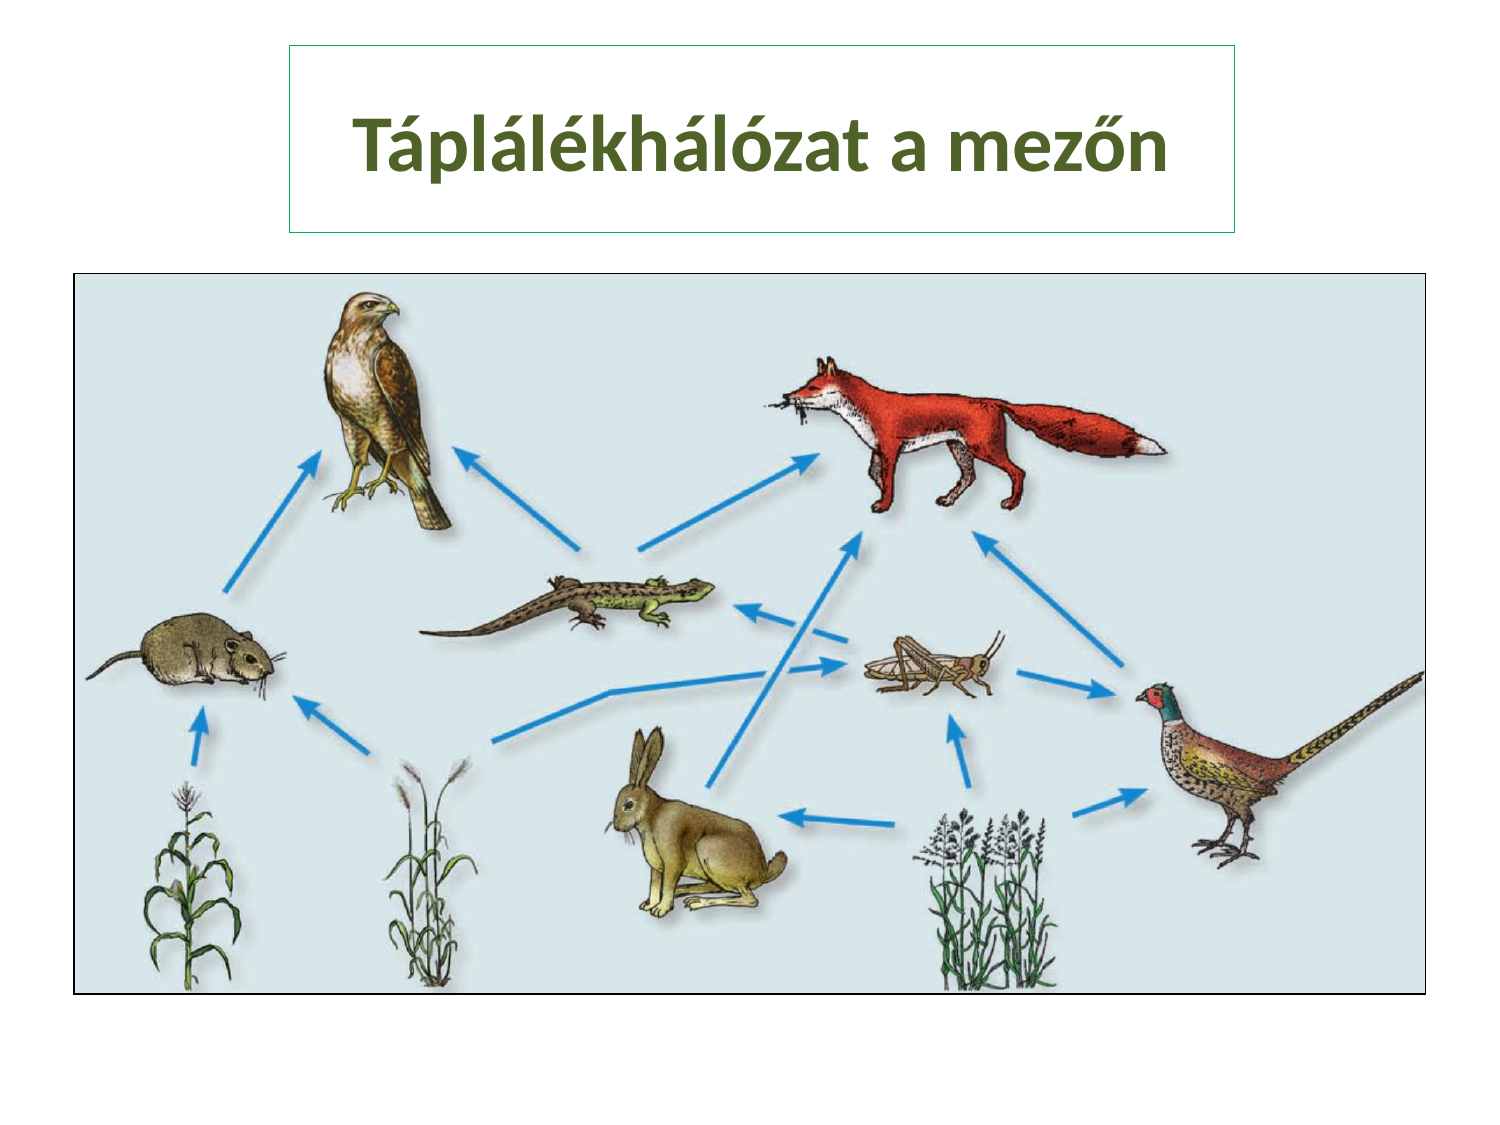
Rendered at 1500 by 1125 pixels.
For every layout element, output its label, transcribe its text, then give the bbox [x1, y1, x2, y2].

title Táplálékhálózat a mezőn [289, 45, 1235, 233]
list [74, 274, 1426, 994]
